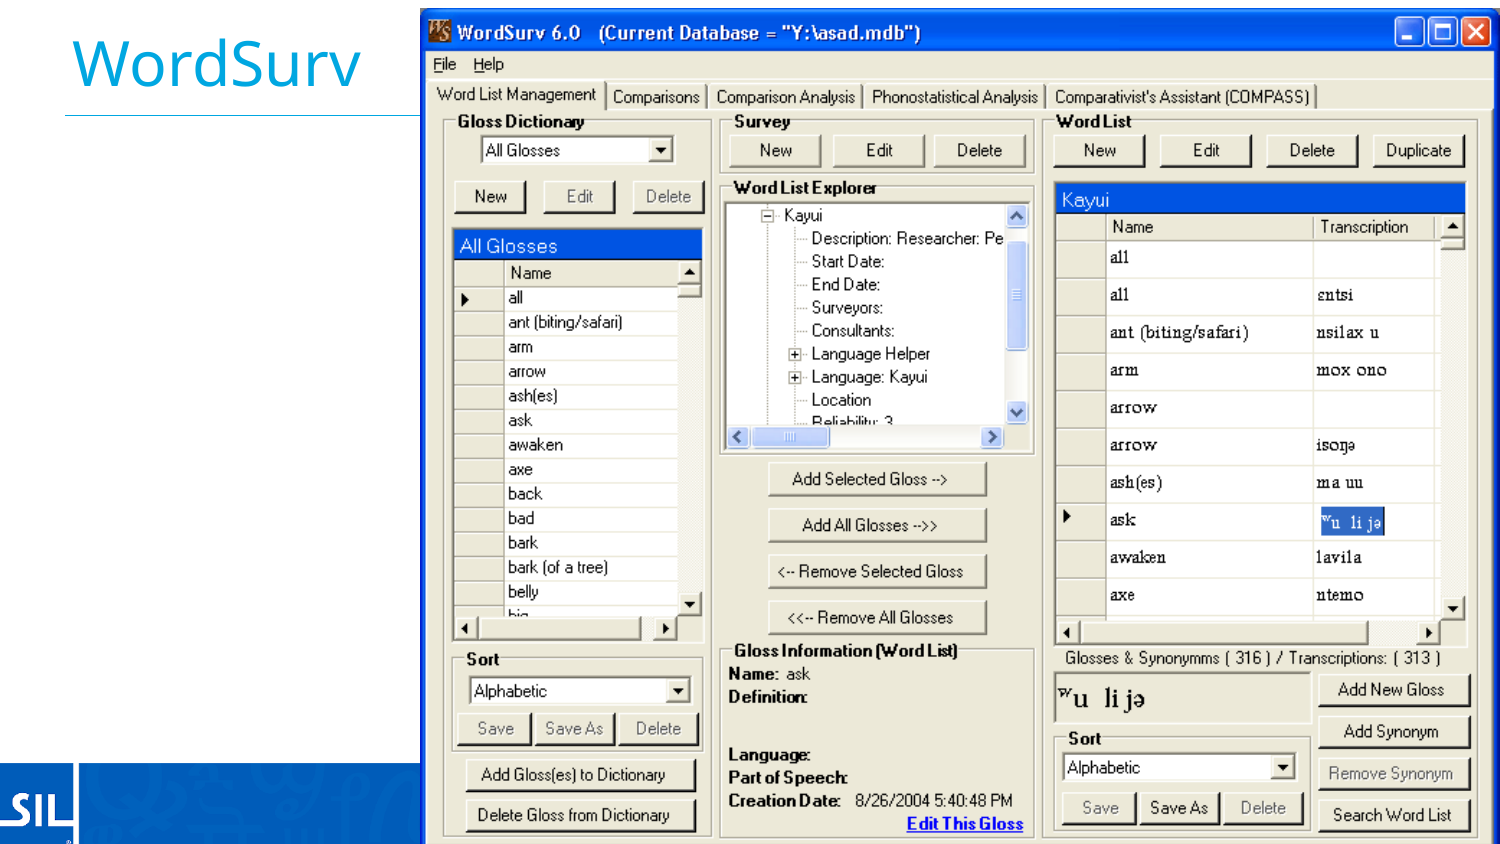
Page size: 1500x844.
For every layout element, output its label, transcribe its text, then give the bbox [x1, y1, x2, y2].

picture [0, 8, 1500, 844]
title WordSurv [57, 8, 418, 103]
